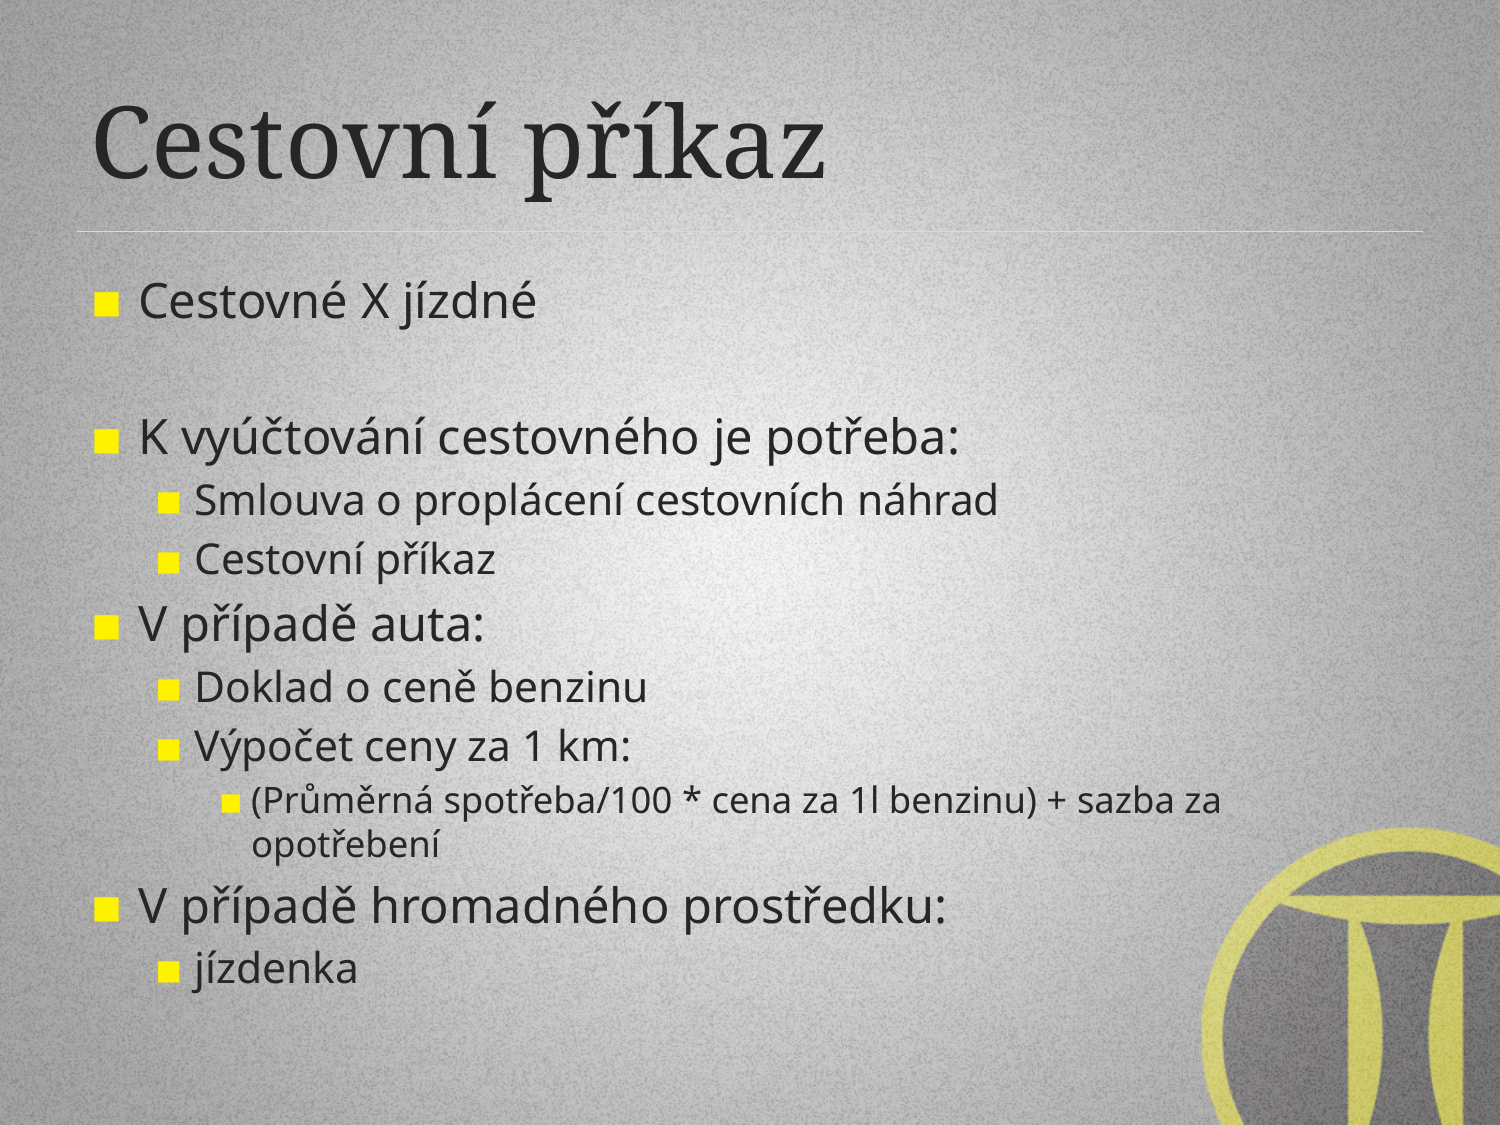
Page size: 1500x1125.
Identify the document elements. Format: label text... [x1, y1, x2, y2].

picture [0, 0, 1500, 1125]
list Cestovné X jízdné K vyúčtování cestovného je potřeba: Smlouva o proplácení cestovních náhrad Cestovní příkaz V případě auta: Doklad o ceně benzinu Výpočet ceny za 1 km: (Průměrná spotřeba/100 * cena za 1l benzinu) + sazba za opotřebení V případě hromadného prostředku: jízdenka [75, 262, 1425, 1005]
title Cestovní příkaz [75, 45, 1425, 233]
